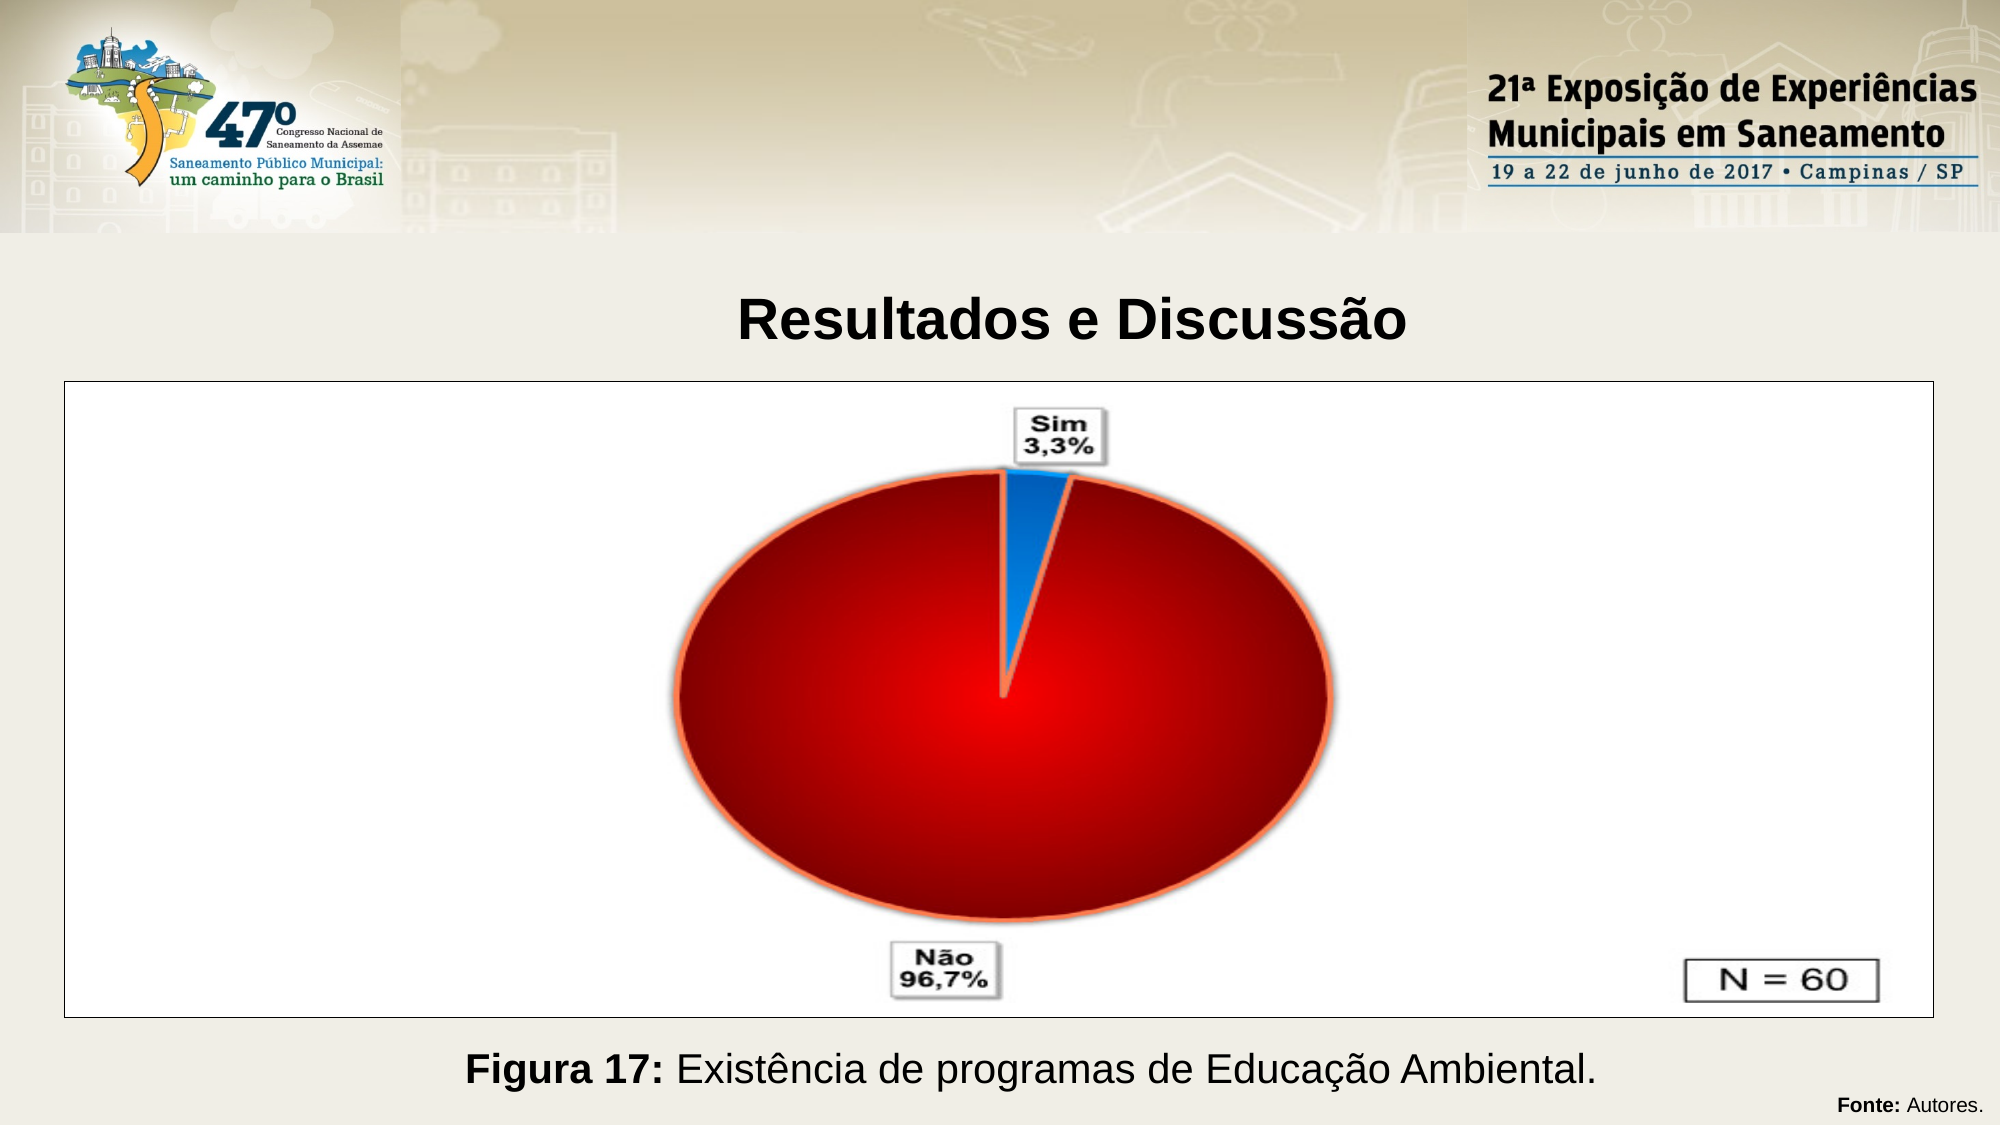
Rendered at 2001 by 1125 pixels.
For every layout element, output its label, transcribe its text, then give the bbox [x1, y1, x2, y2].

text_box Fonte: Autores. [1822, 1084, 2000, 1125]
text_box Figura 17: Existência de programas de Educação Ambiental. [352, 1034, 1711, 1100]
picture [64, 381, 1934, 1018]
picture [0, 0, 2000, 233]
text_box Resultados e Discussão [691, 281, 1456, 363]
